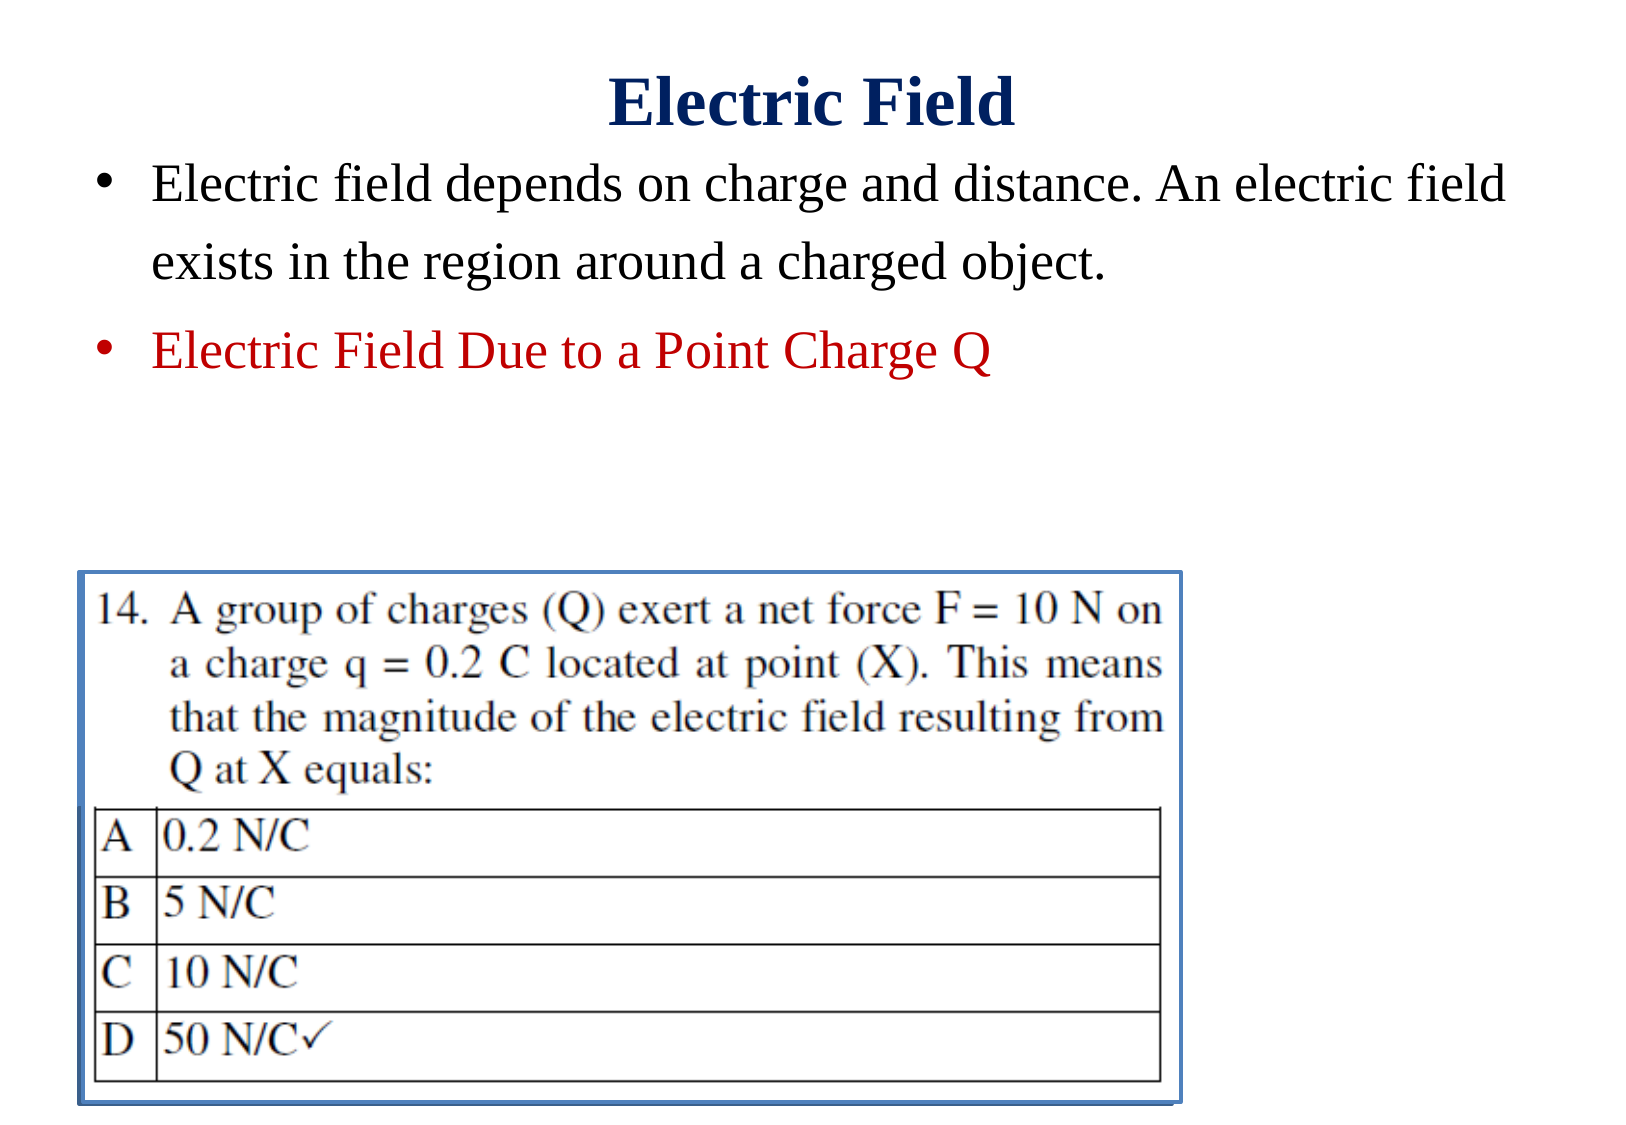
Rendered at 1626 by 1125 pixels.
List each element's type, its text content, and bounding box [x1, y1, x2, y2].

text_box Electric Field [81, 45, 1544, 149]
picture [80, 573, 1179, 1100]
